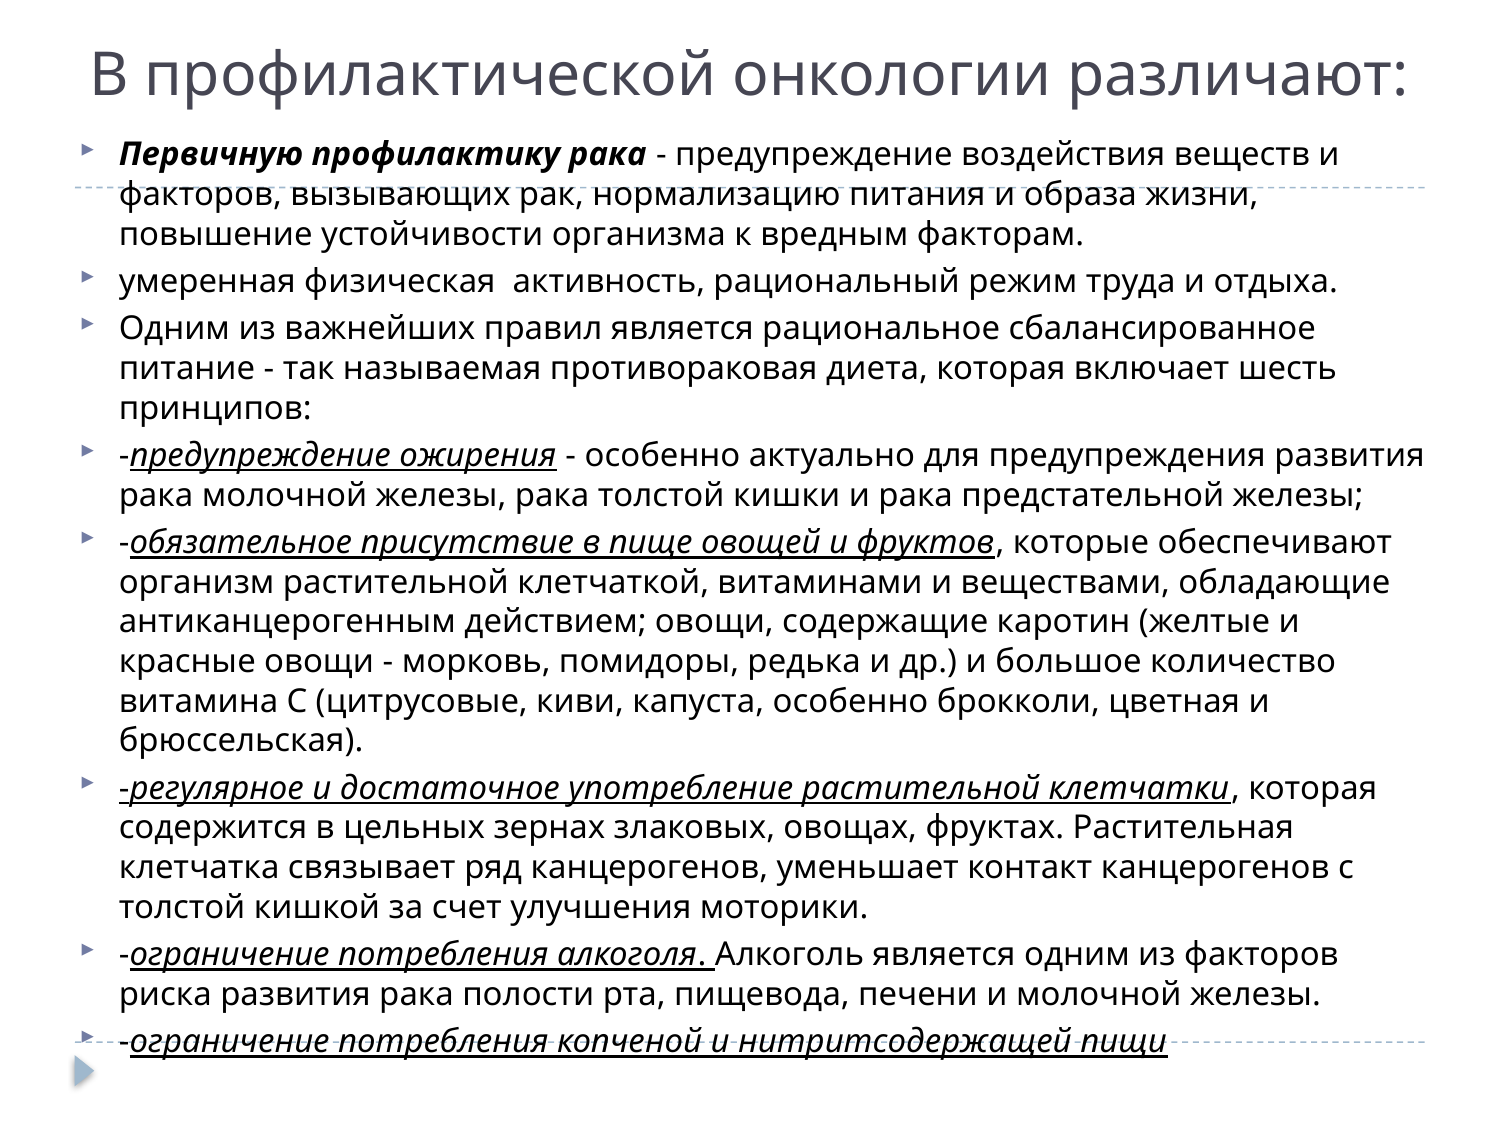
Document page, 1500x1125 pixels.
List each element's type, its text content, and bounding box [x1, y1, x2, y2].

title В профилактической онкологии различают:﻿ [75, 24, 1425, 125]
list Первичную профилактику рака - предупреждение воздействия веществ и факторов, вызывающих рак, нормализацию питания и образа жизни, повышение устойчивости организма к вредным факторам. умеренная физическая активность, рациональный режим труда и отдыха. Одним из важнейших правил является рациональное сбалансированное питание - так называемая противораковая диета, которая включает шесть принципов: -предупреждение ожирения - особенно актуально для предупреждения развития рака молочной железы, рака толстой кишки и рака предстательной железы;﻿ -обязательное присутствие в пище овощей и фруктов, которые обеспечивают организм растительной клетчаткой, витаминами и веществами, обладающие антиканцерогенным действием; овощи, содержащие каротин (желтые и красные овощи - морковь, помидоры, редька и др.) и большое количество витамина С (цитрусовые, киви, капуста, особенно брокколи, цветная и брюссельская). -регулярное и достаточное употребление растительной клетчатки, которая содержится в цельных зернах злаковых, овощах, фруктах. Растительная клетчатка связывает ряд канцерогенов, уменьшает контакт канцерогенов с толстой кишкой за счет улучшения моторики.﻿ -ограничение потребления алкоголя. Алкоголь является одним из факторов риска развития рака полости рта, пищевода, печени и молочной железы.﻿ -ограничение потребления копченой и нитритсодержащей пищи [64, 125, 1447, 1071]
